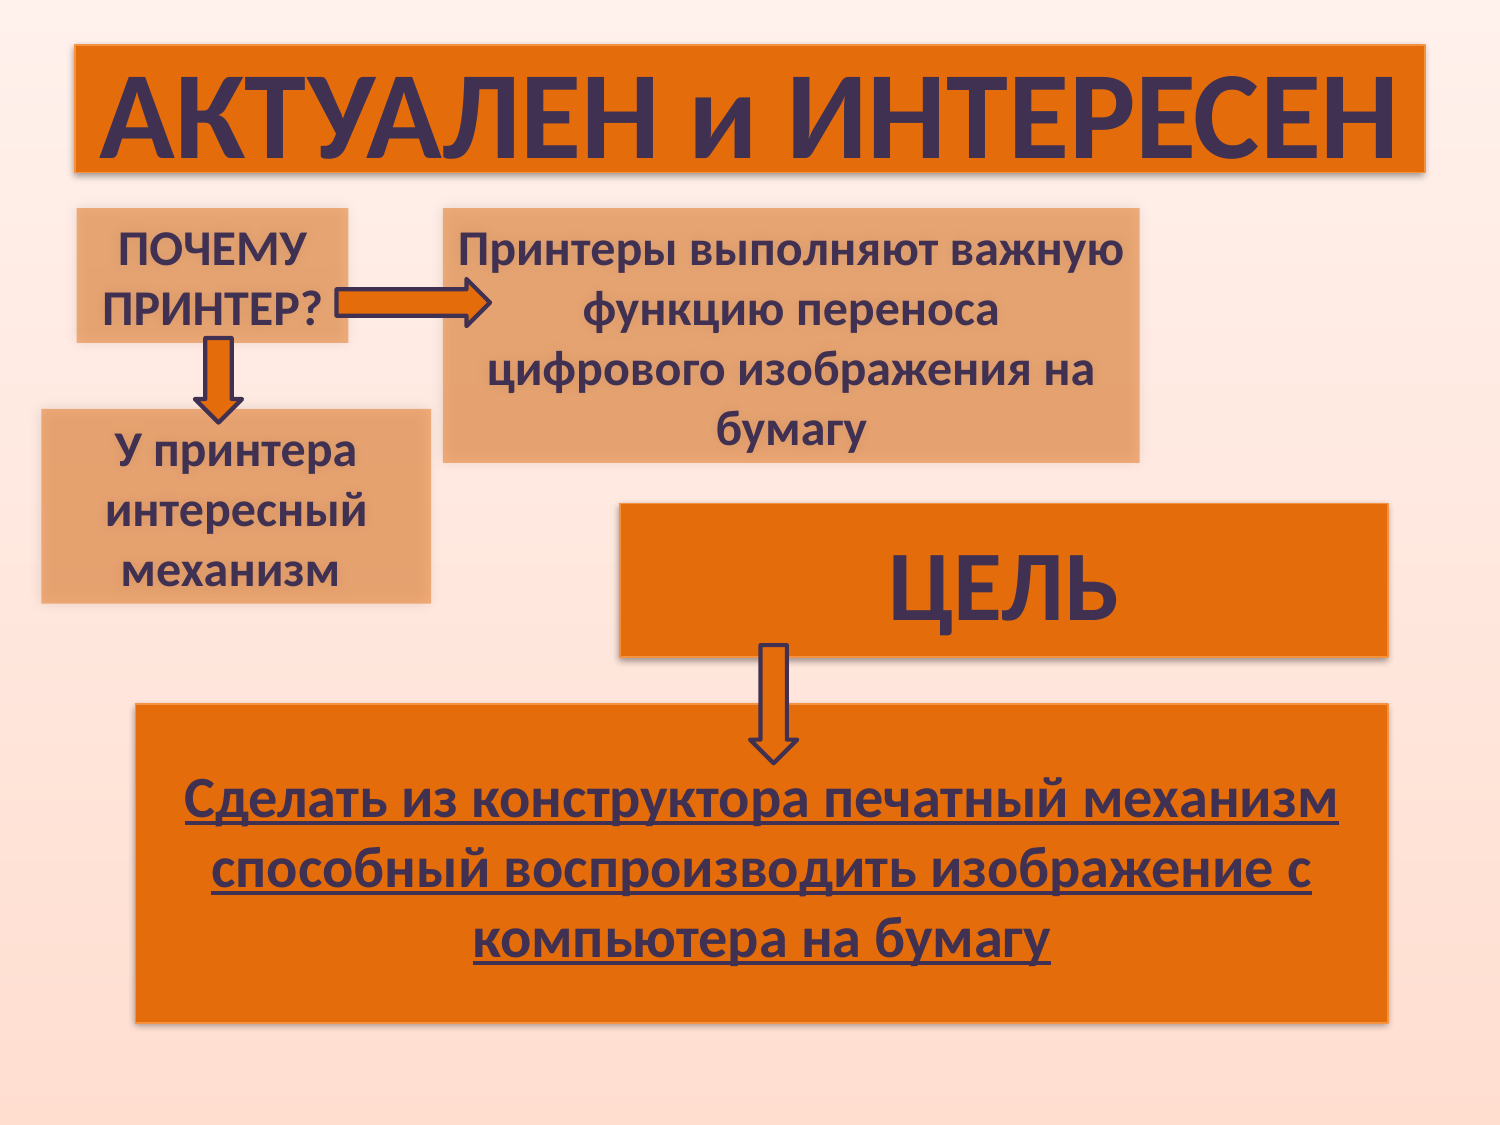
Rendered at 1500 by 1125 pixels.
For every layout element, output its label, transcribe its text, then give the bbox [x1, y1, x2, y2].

title АКТУАЛЕН и ИНТЕРЕСЕН [74, 44, 1426, 173]
text_box Сделать из конструктора печатный механизм способный воспроизводить изображение с компьютера на бумагу [135, 703, 1389, 1024]
text_box ПОЧЕМУ ПРИНТЕР? [76, 208, 349, 343]
text_box [748, 643, 800, 766]
text_box [334, 276, 493, 329]
text_box [192, 335, 245, 425]
text_box Принтеры выполняют важную функцию переноса цифрового изображения на бумагу [442, 208, 1140, 463]
text_box ЦЕЛЬ [619, 503, 1389, 658]
text_box У принтера интересный механизм [41, 408, 432, 604]
